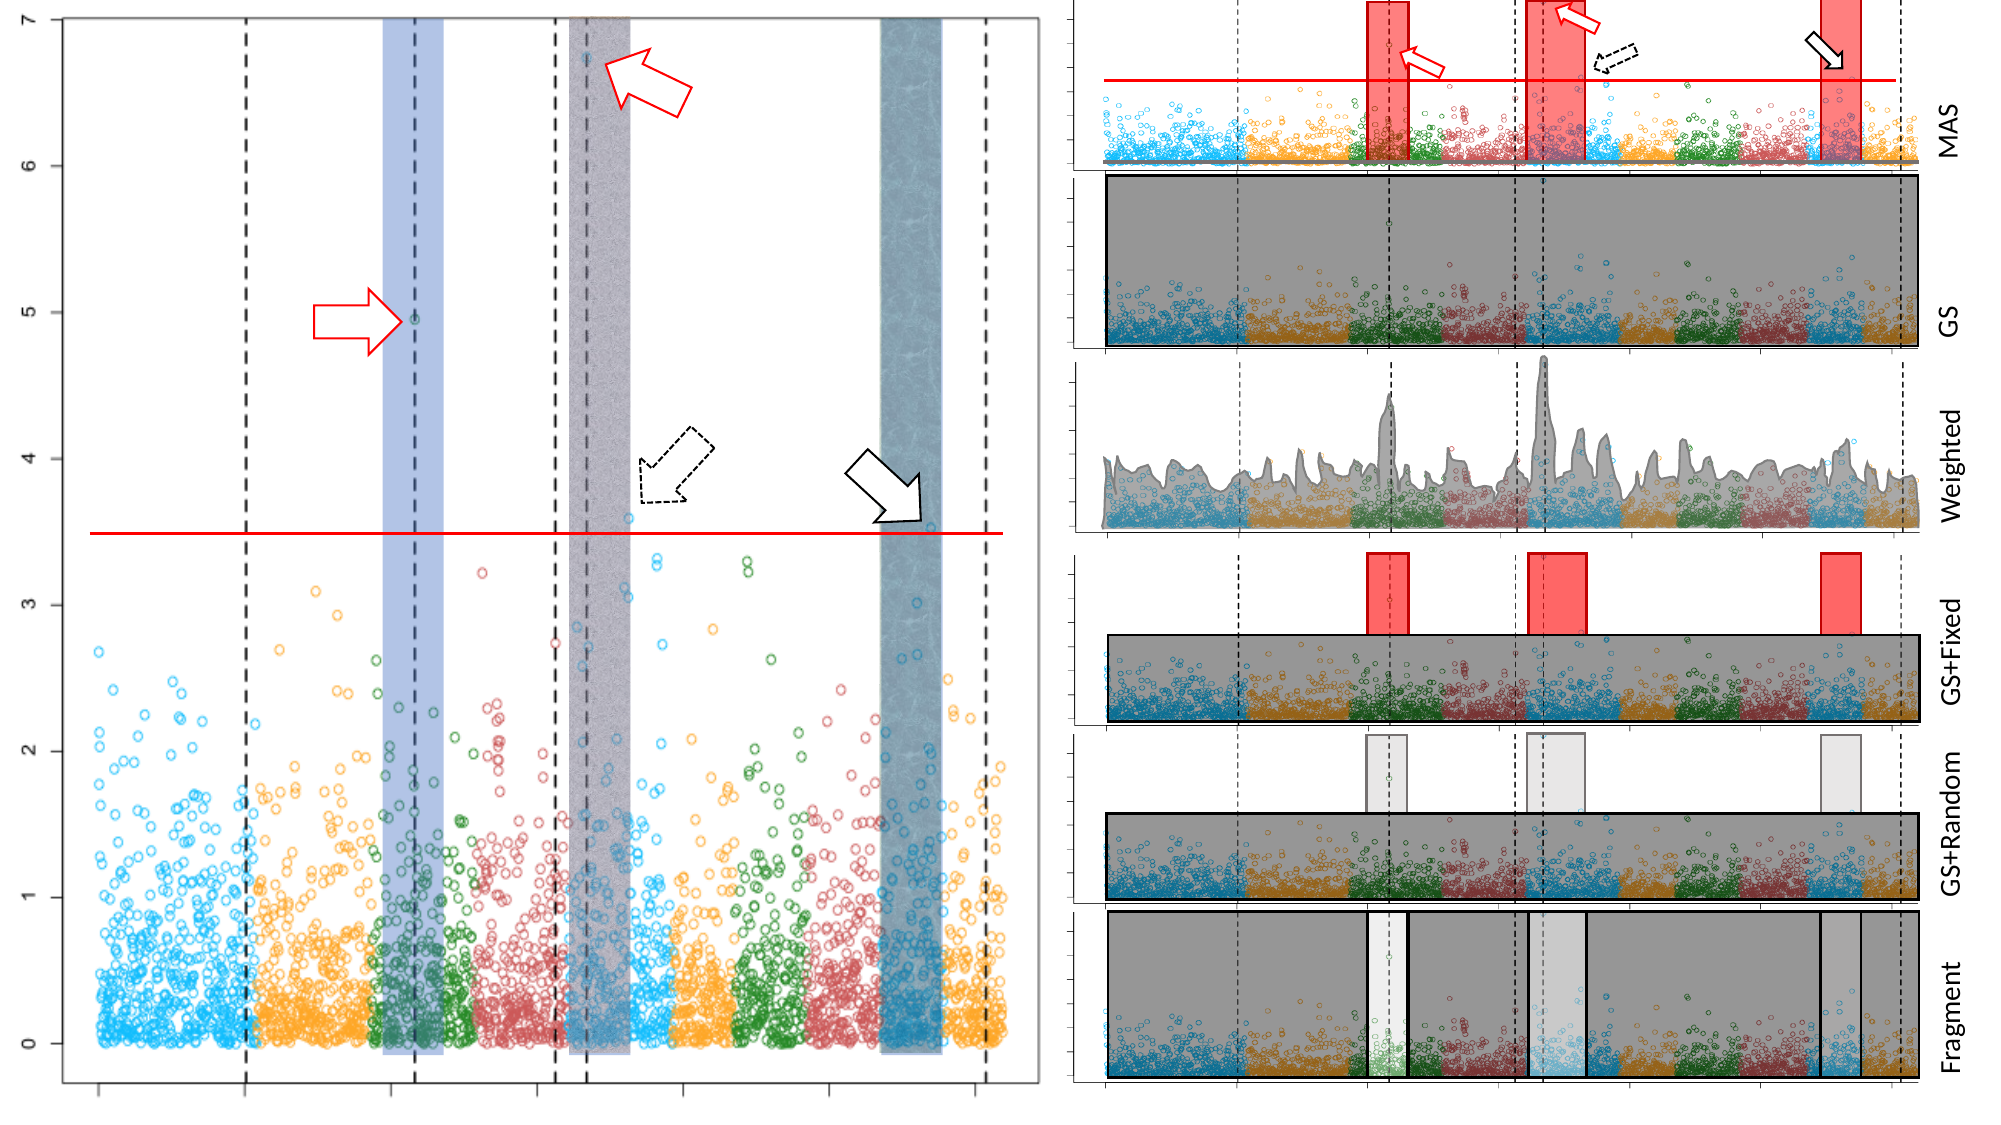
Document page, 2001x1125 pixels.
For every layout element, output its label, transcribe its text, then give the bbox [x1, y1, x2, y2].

picture [1064, 0, 1918, 357]
text_box [1539, 357, 1548, 362]
text_box MAS [1920, 3, 1971, 175]
text_box Fragment [1923, 918, 1974, 1090]
text_box GS+Fixed [1923, 550, 1974, 721]
picture [1066, 362, 1920, 541]
text_box GS [1920, 181, 1971, 354]
picture [1, 1, 1053, 1105]
picture [1064, 555, 1919, 1091]
text_box Weighted [1923, 366, 1974, 538]
text_box GS+Random [1923, 721, 1974, 913]
